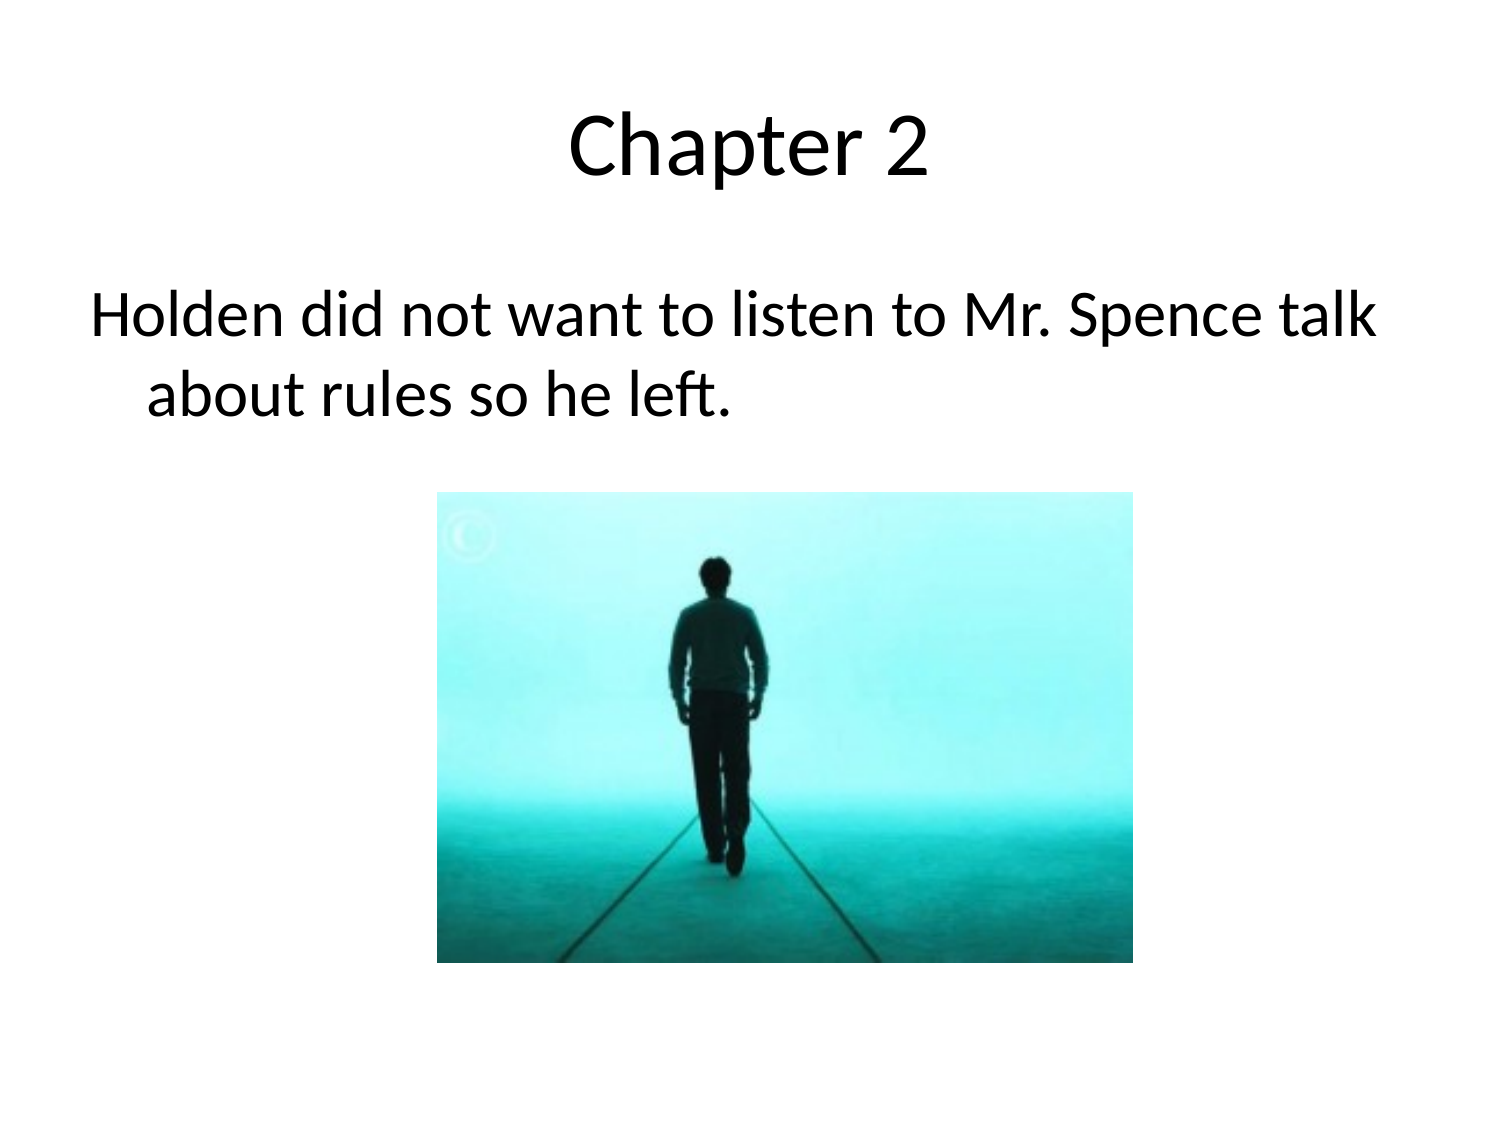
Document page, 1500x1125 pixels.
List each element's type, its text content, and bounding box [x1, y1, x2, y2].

picture [437, 492, 1133, 963]
list Holden did not want to listen to Mr. Spence talk about rules so he left. [75, 262, 1425, 1005]
title Chapter 2 [75, 45, 1425, 233]
